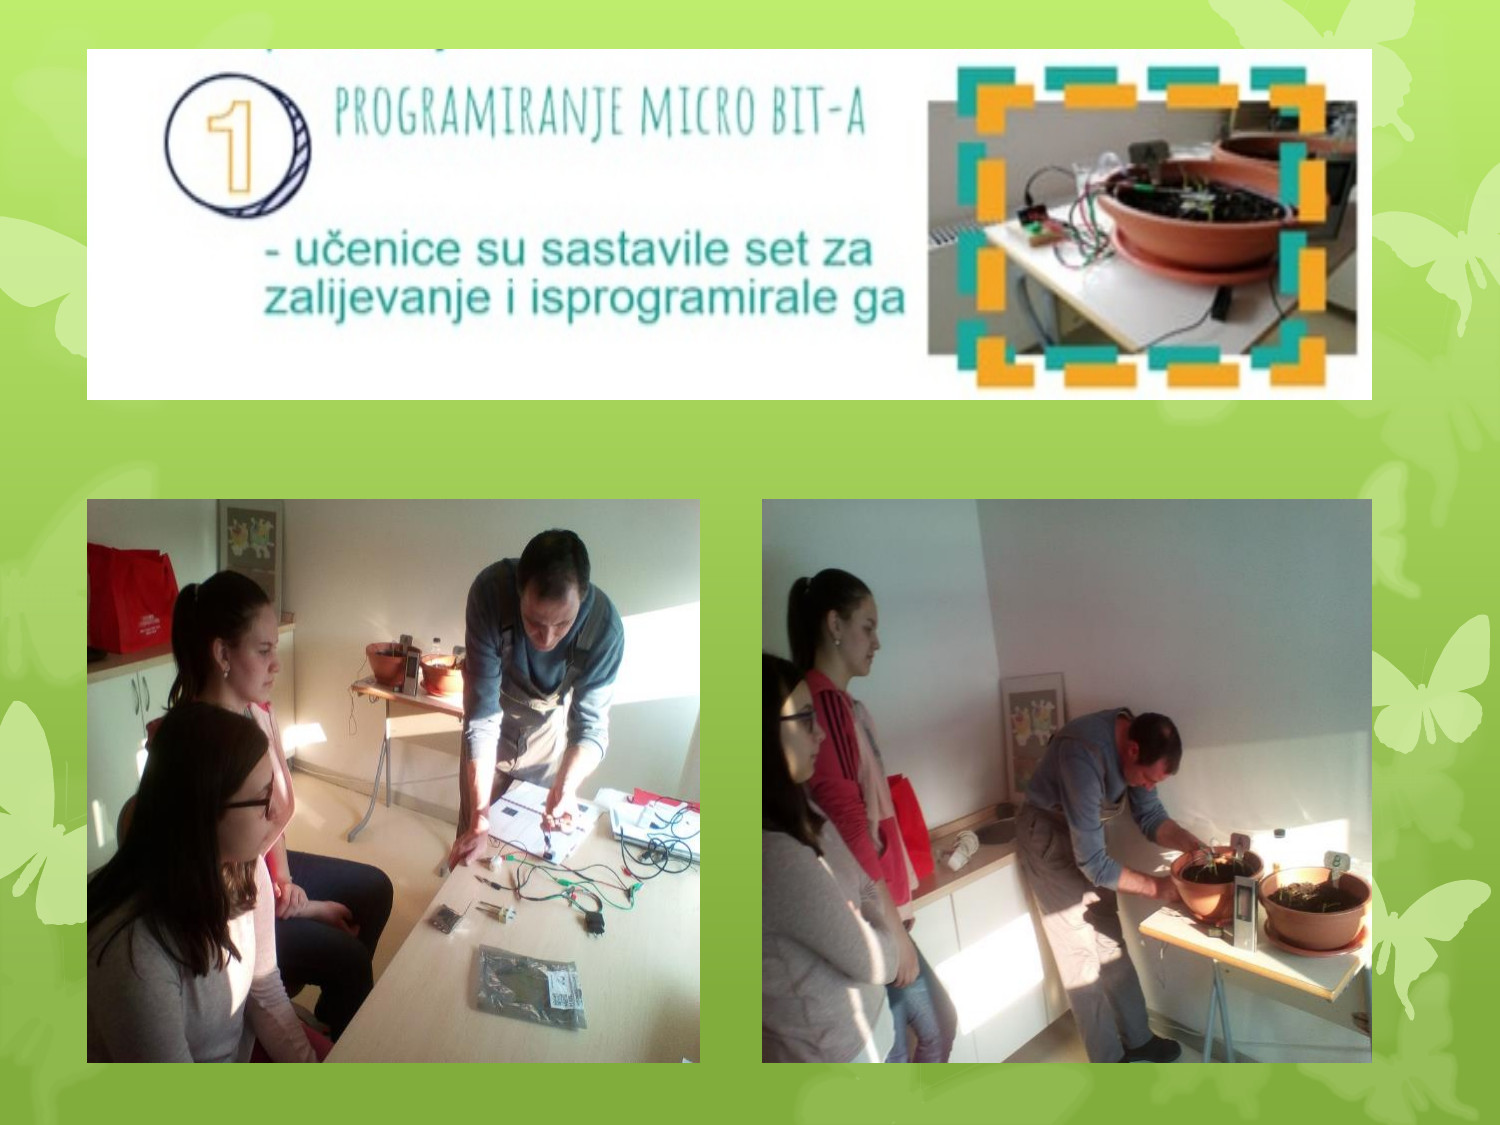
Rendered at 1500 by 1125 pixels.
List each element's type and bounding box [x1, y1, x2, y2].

picture [86, 499, 701, 1063]
list [86, 49, 1373, 401]
picture [761, 499, 1373, 1063]
